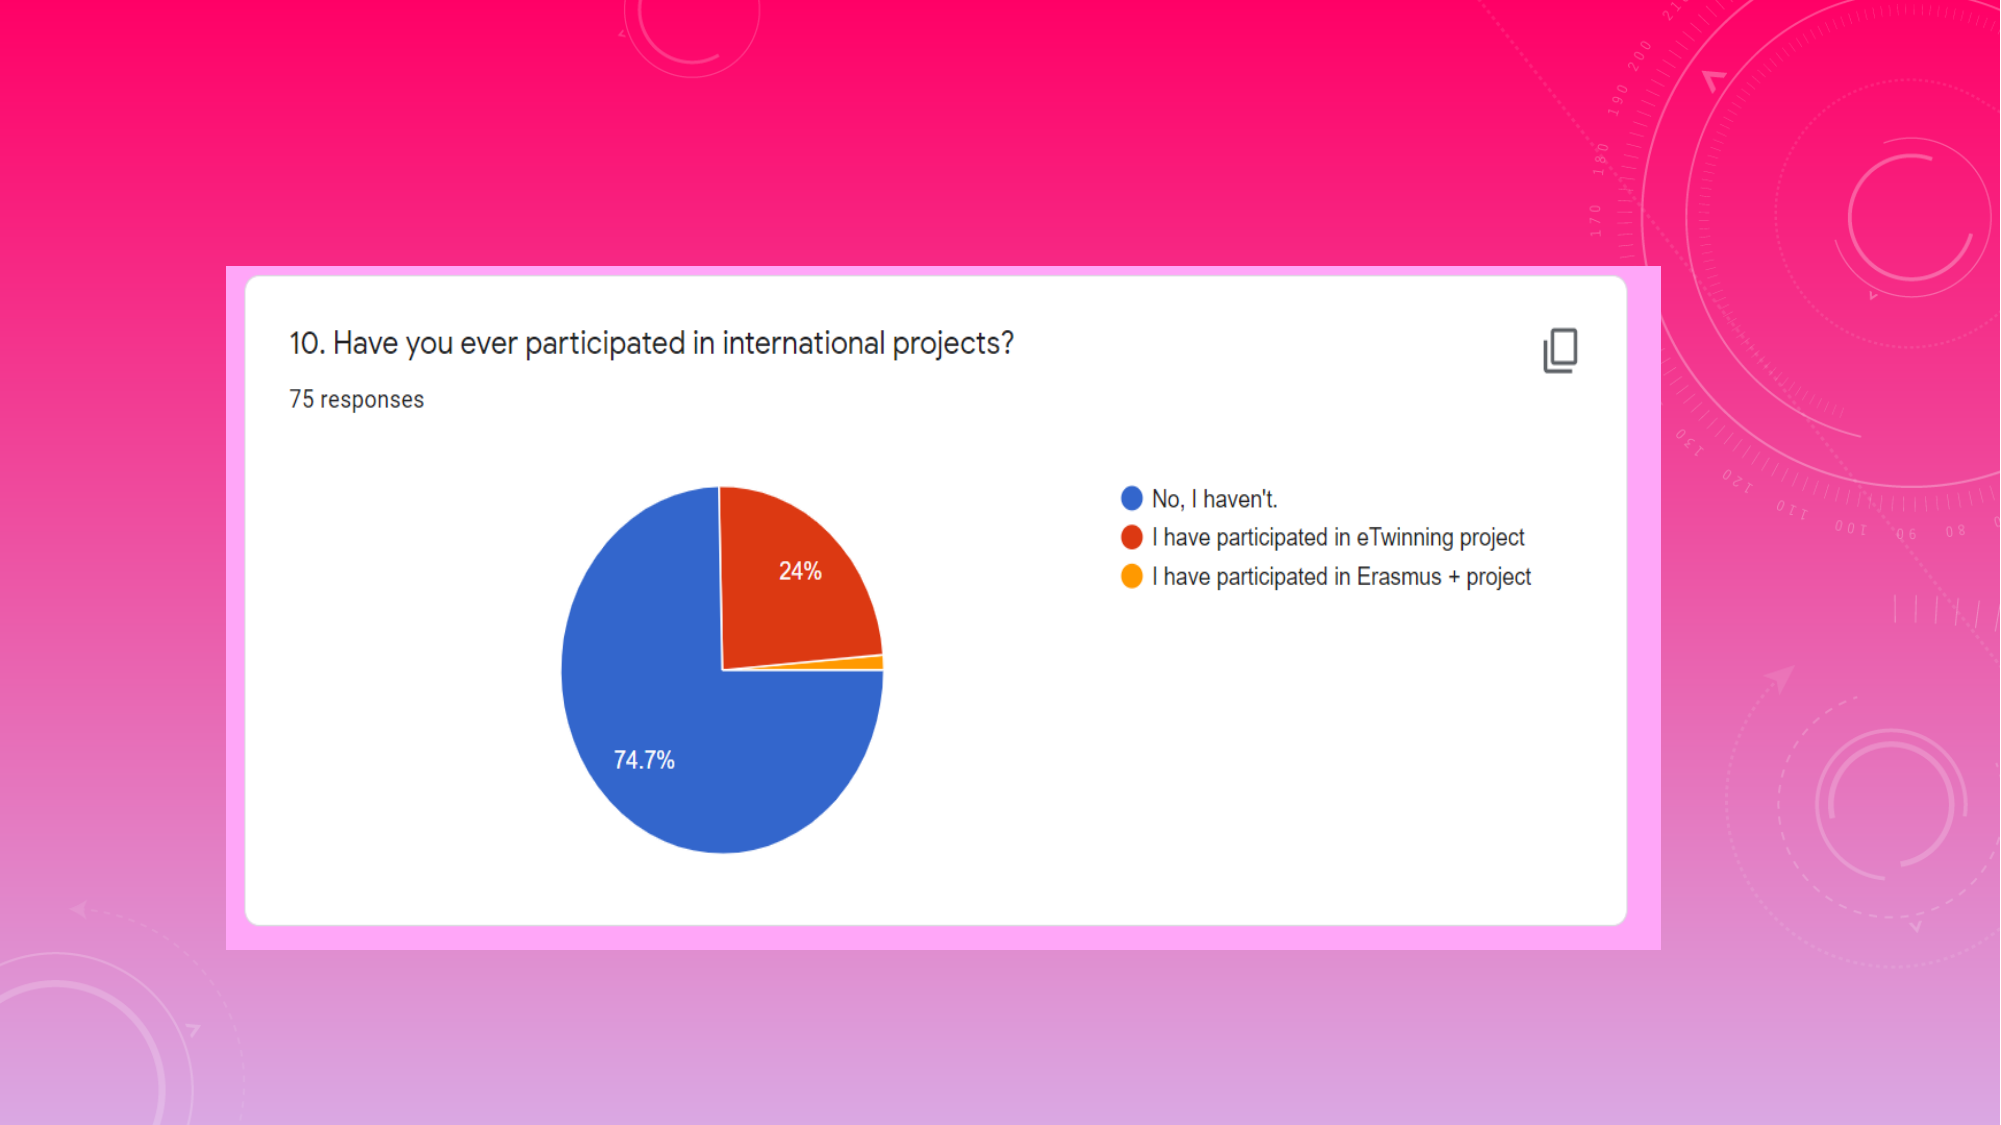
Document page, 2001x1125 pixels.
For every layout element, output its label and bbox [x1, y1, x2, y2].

list [226, 266, 1661, 951]
picture [0, 0, 2000, 1125]
